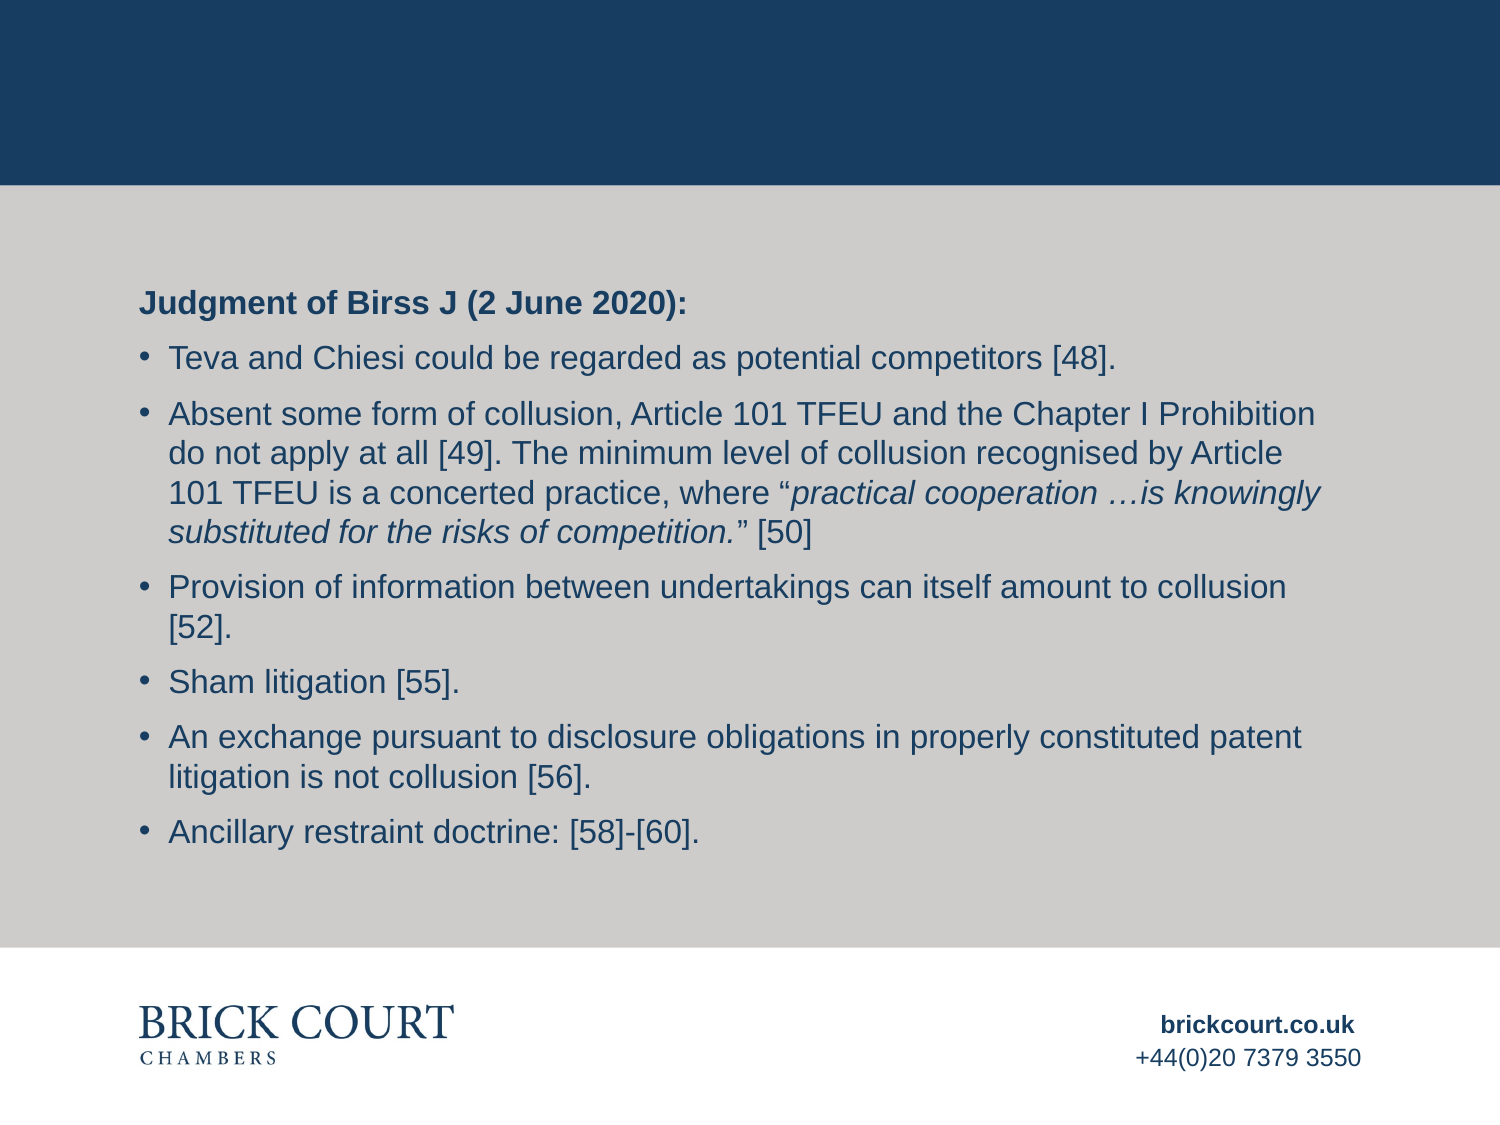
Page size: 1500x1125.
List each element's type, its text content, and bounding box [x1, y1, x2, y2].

footer brickcourt.co.uk +44(0)20 7379 3550 [871, 1008, 1378, 1069]
list Judgment of Birss J (2 June 2020): Teva and Chiesi could be regarded as potential competitors [48]. Absent some form of collusion, Article 101 TFEU and the Chapter I Prohibition do not apply at all [49]. The minimum level of collusion recognised by Article 101 TFEU is a concerted practice, where “practical cooperation …is knowingly substituted for the risks of competition.” [50] Provision of information between undertakings can itself amount to collusion [52]. Sham litigation [55]. An exchange pursuant to disclosure obligations in properly constituted patent litigation is not collusion [56]. Ancillary restraint doctrine: [58]-[60]. [138, 281, 1362, 949]
picture [0, 948, 1500, 1125]
